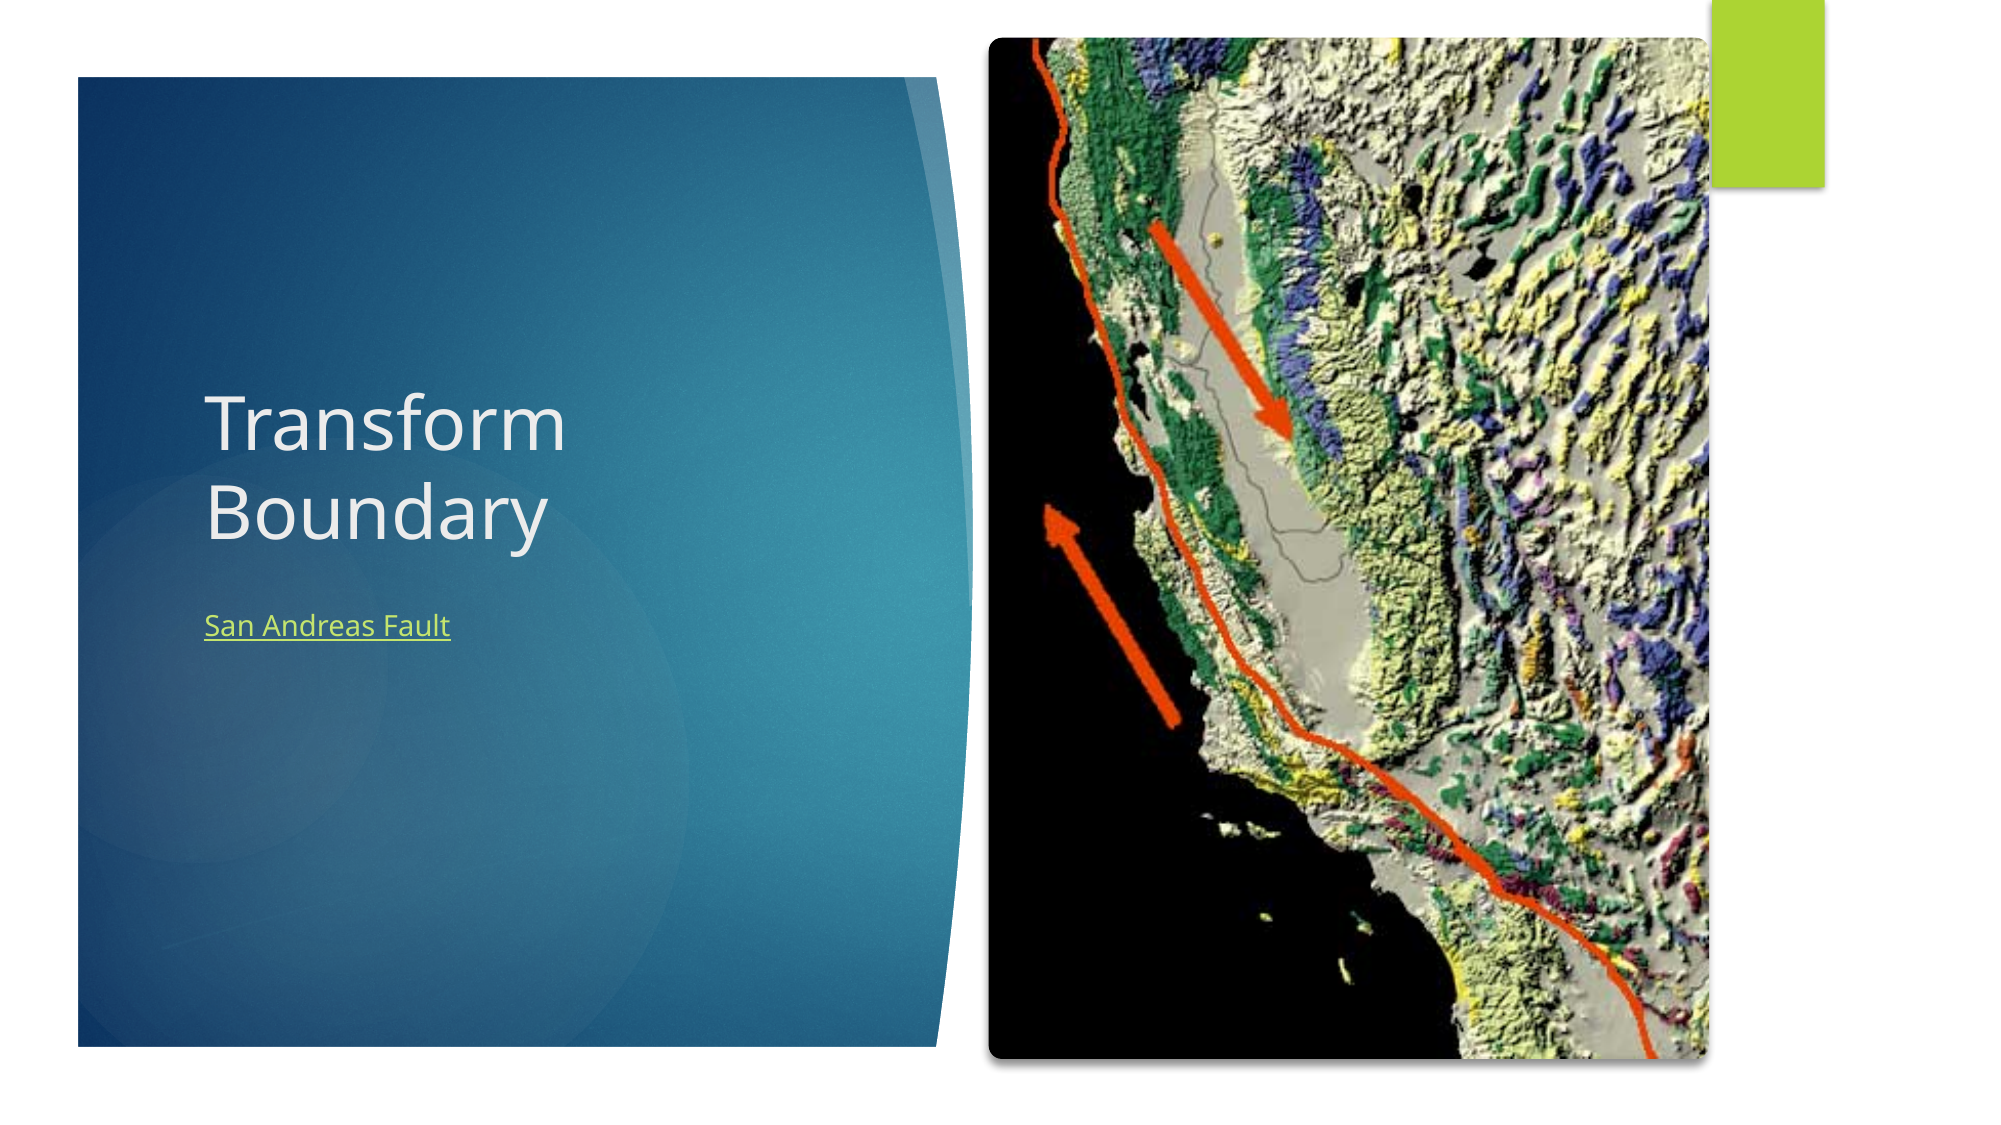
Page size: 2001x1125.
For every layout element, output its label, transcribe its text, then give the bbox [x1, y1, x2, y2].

title Transform Boundary [189, 277, 823, 563]
picture [988, 37, 1710, 1060]
list San Andreas Fault [189, 600, 823, 825]
